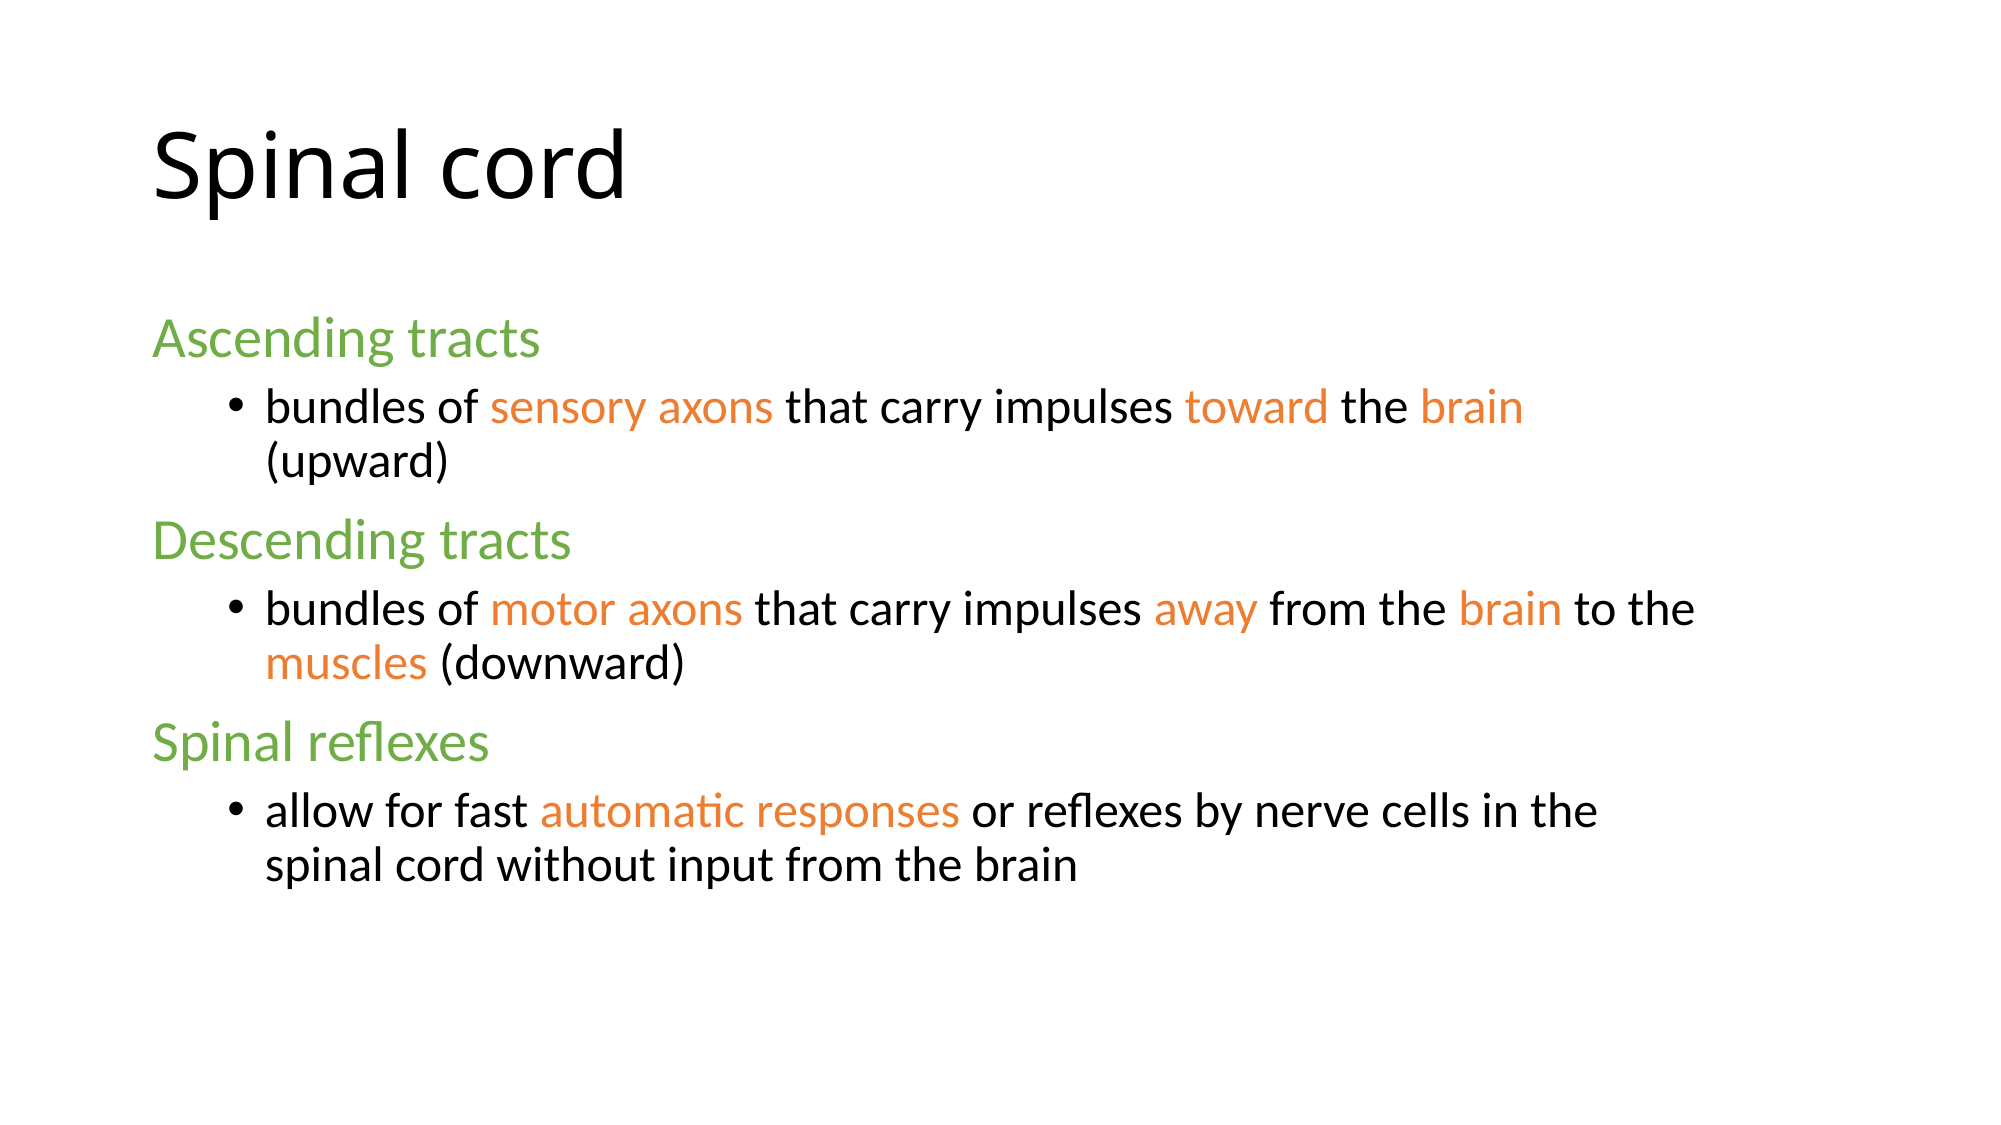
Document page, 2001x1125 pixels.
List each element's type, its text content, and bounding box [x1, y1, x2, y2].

list Ascending tracts bundles of sensory axons that carry impulses toward the brain (upward) Descending tracts bundles of motor axons that carry impulses away from the brain to the muscles (downward) Spinal reflexes allow for fast automatic responses or reflexes by nerve cells in the spinal cord without input from the brain [137, 299, 1713, 1014]
title Spinal cord [137, 59, 1863, 278]
